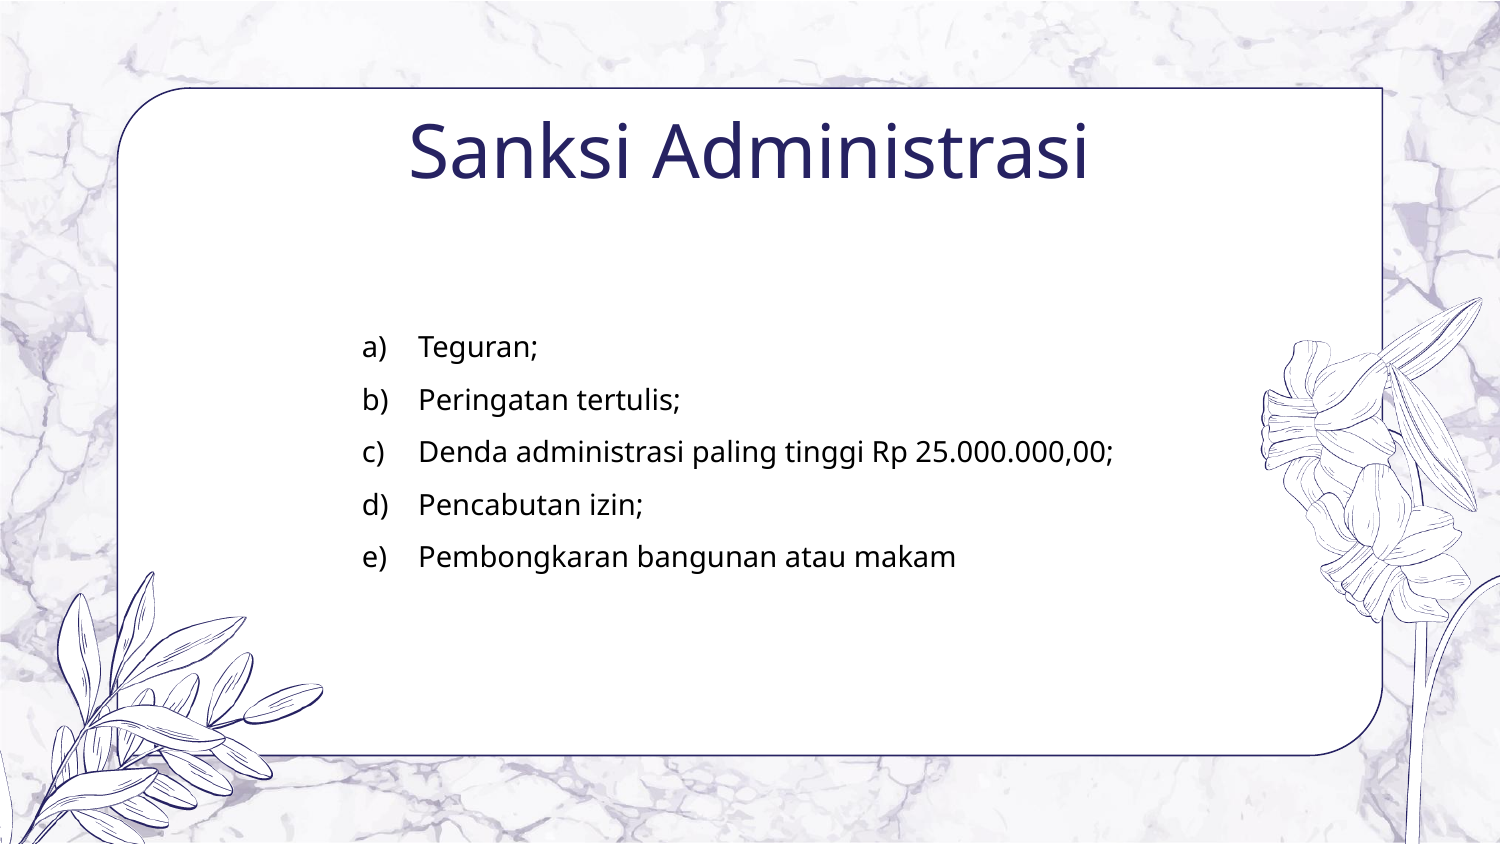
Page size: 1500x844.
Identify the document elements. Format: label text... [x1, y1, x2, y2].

picture [0, 1, 1500, 844]
list Teguran; Peringatan tertulis; Denda administrasi paling tinggi Rp 25.000.000,00; Pencabutan izin; Pembongkaran bangunan atau makam [324, 296, 1258, 620]
title Sanksi Administrasi [117, 88, 1383, 183]
